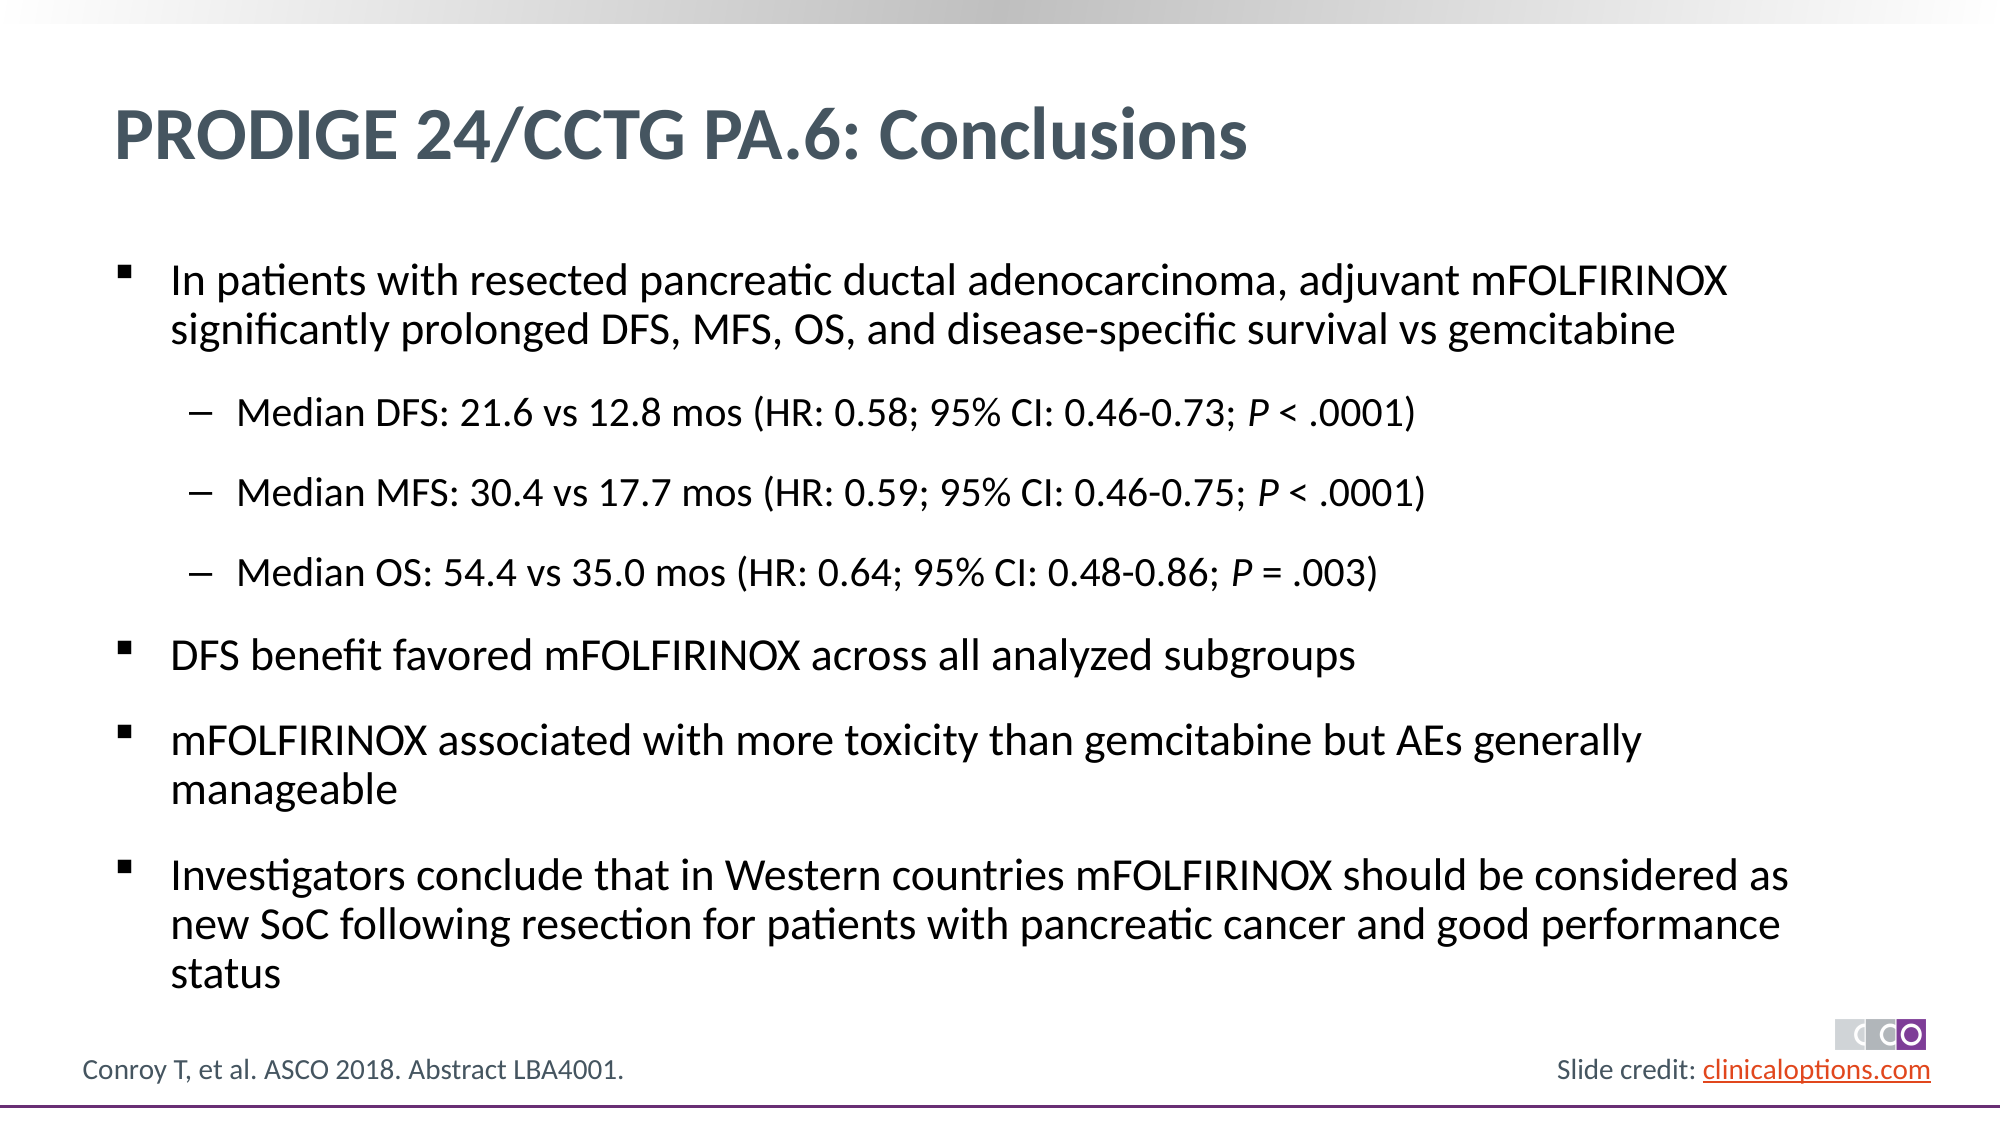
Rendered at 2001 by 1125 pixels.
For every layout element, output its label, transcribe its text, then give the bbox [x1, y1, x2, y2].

text_box Conroy T, et al. ASCO 2018. Abstract LBA4001. [67, 1043, 1382, 1093]
title PRODIGE 24/CCTG PA.6: Conclusions [100, 39, 1884, 220]
list In patients with resected pancreatic ductal adenocarcinoma, adjuvant mFOLFIRINOX significantly prolonged DFS, MFS, OS, and disease-specific survival vs gemcitabine Median DFS: 21.6 vs 12.8 mos (HR: 0.58; 95% CI: 0.46-0.73; P < .0001) Median MFS: 30.4 vs 17.7 mos (HR: 0.59; 95% CI: 0.46-0.75; P < .0001) Median OS: 54.4 vs 35.0 mos (HR: 0.64; 95% CI: 0.48-0.86; P = .003) DFS benefit favored mFOLFIRINOX across all analyzed subgroups mFOLFIRINOX associated with more toxicity than gemcitabine but AEs generally manageable Investigators conclude that in Western countries mFOLFIRINOX should be considered as new SoC following resection for patients with pancreatic cancer and good performance status [99, 248, 1884, 1012]
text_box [1540, 1019, 1949, 1094]
